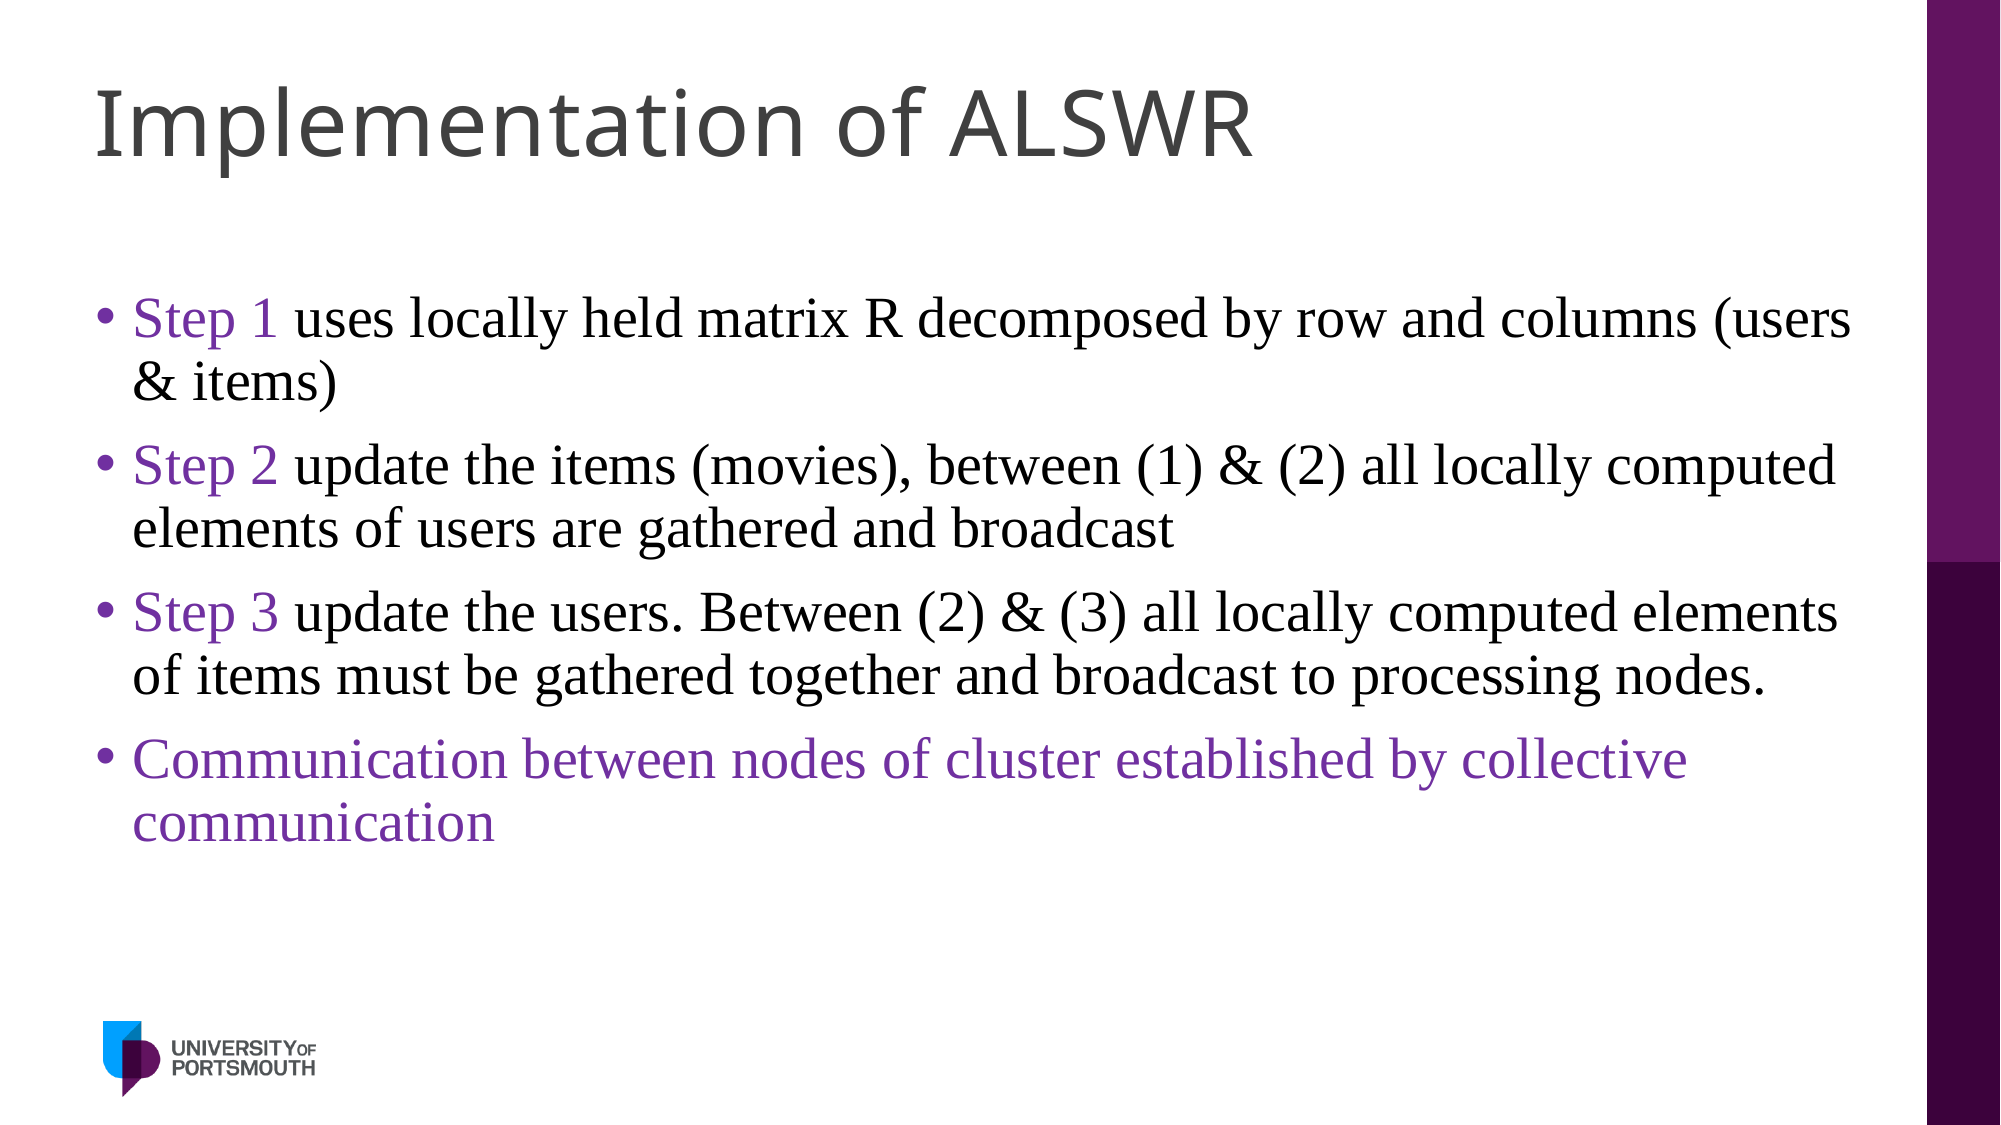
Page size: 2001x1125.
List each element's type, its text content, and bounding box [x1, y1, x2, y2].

picture [103, 1021, 316, 1097]
title Implementation of ALSWR [79, 91, 1908, 279]
list Step 1 uses locally held matrix R decomposed by row and columns (users & items) Step 2 update the items (movies), between (1) & (2) all locally computed elements of users are gathered and broadcast Step 3 update the users. Between (2) & (3) all locally computed elements of items must be gathered together and broadcast to processing nodes. Communication between nodes of cluster established by collective communication [80, 280, 1913, 1007]
